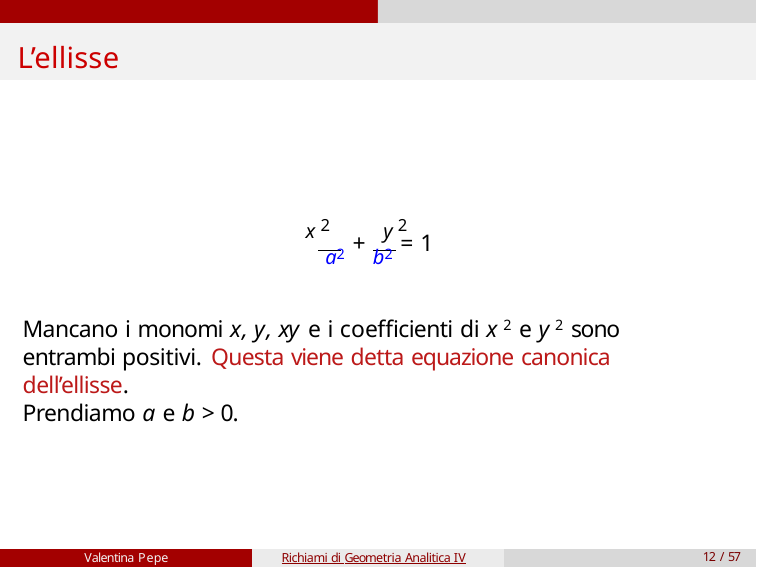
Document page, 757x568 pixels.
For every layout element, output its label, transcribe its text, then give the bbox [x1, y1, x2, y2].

text_box [251, 548, 503, 567]
title L’ellisse [15, 39, 741, 134]
text_box [0, 22, 756, 81]
footer Richiami di Geometria Analitica IV [279, 549, 477, 568]
text_box [503, 548, 756, 567]
slide_number Valentina Pepe [82, 549, 170, 568]
text_box [0, 548, 251, 567]
text_box 12 / 57 [700, 549, 747, 565]
text_box x 2 y 2 a2 + b2 = 1 Mancano i monomi x, y, xy e i coefficienti di x 2 e y 2 sono entrambi positivi. Questa viene detta equazione canonica dell’ellisse. Prendiamo a e b > 0. [20, 217, 671, 427]
